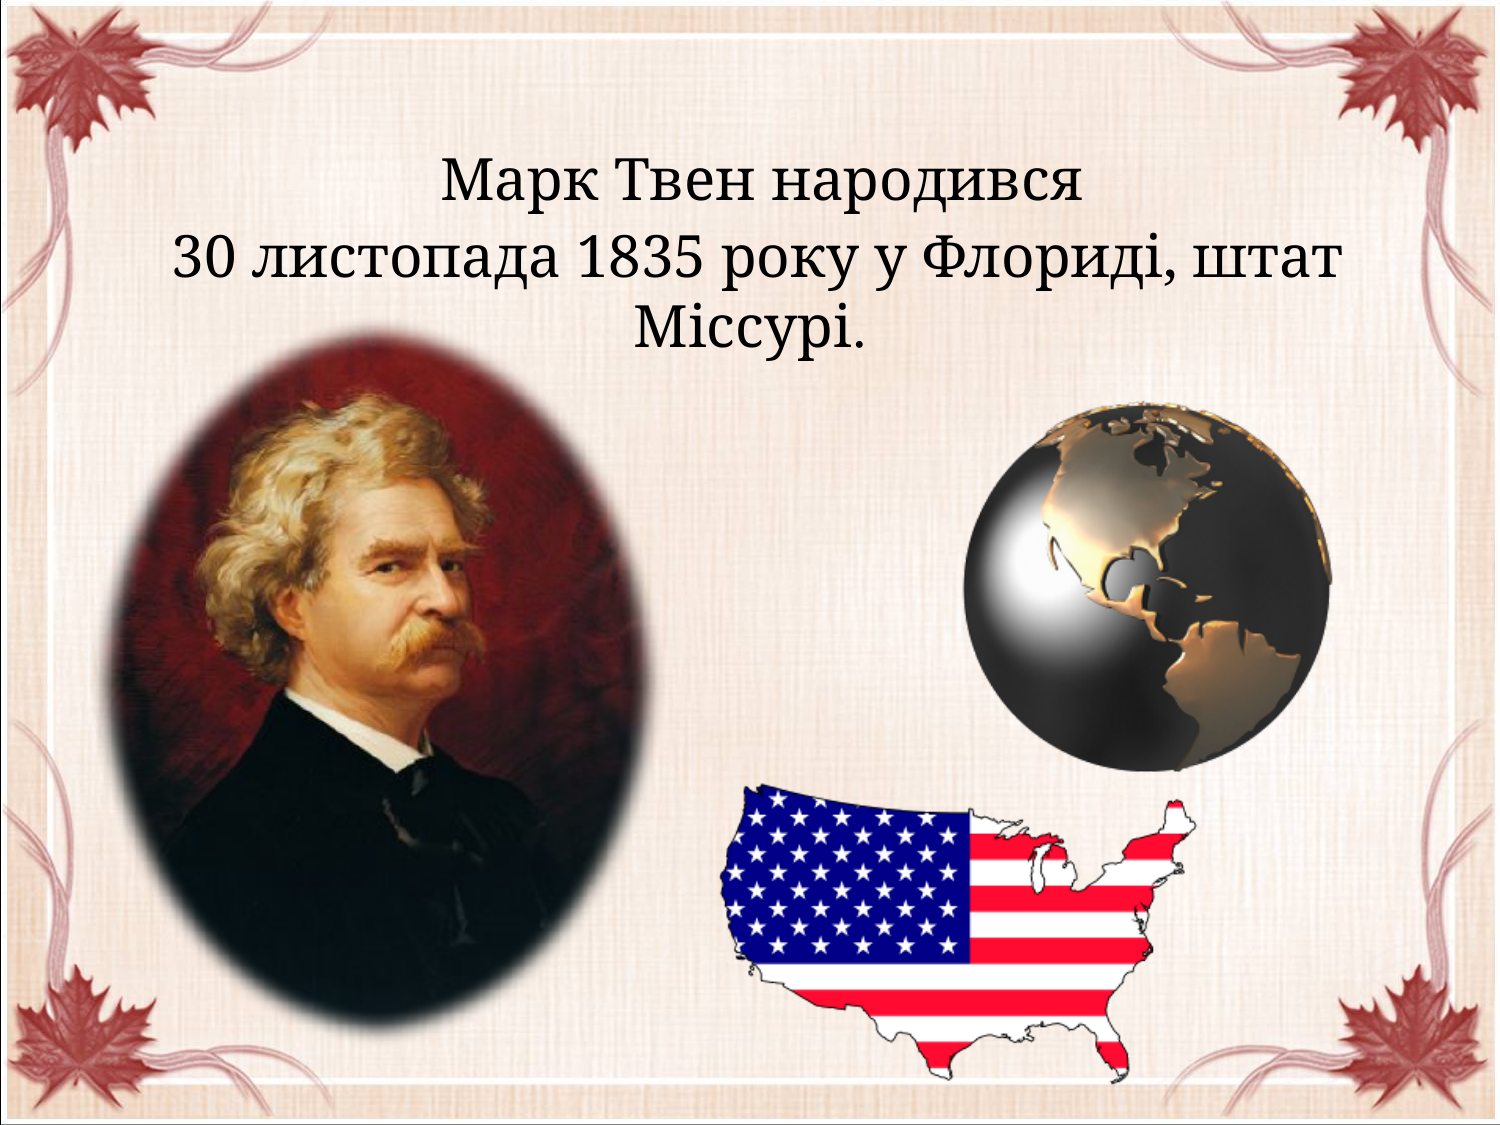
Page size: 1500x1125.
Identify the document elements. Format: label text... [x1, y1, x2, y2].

title Марк Твен народився 30 листопада 1835 року у Флориді, штат Міссурі. [75, 45, 1425, 233]
picture [0, 0, 1500, 1125]
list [88, 314, 666, 1048]
